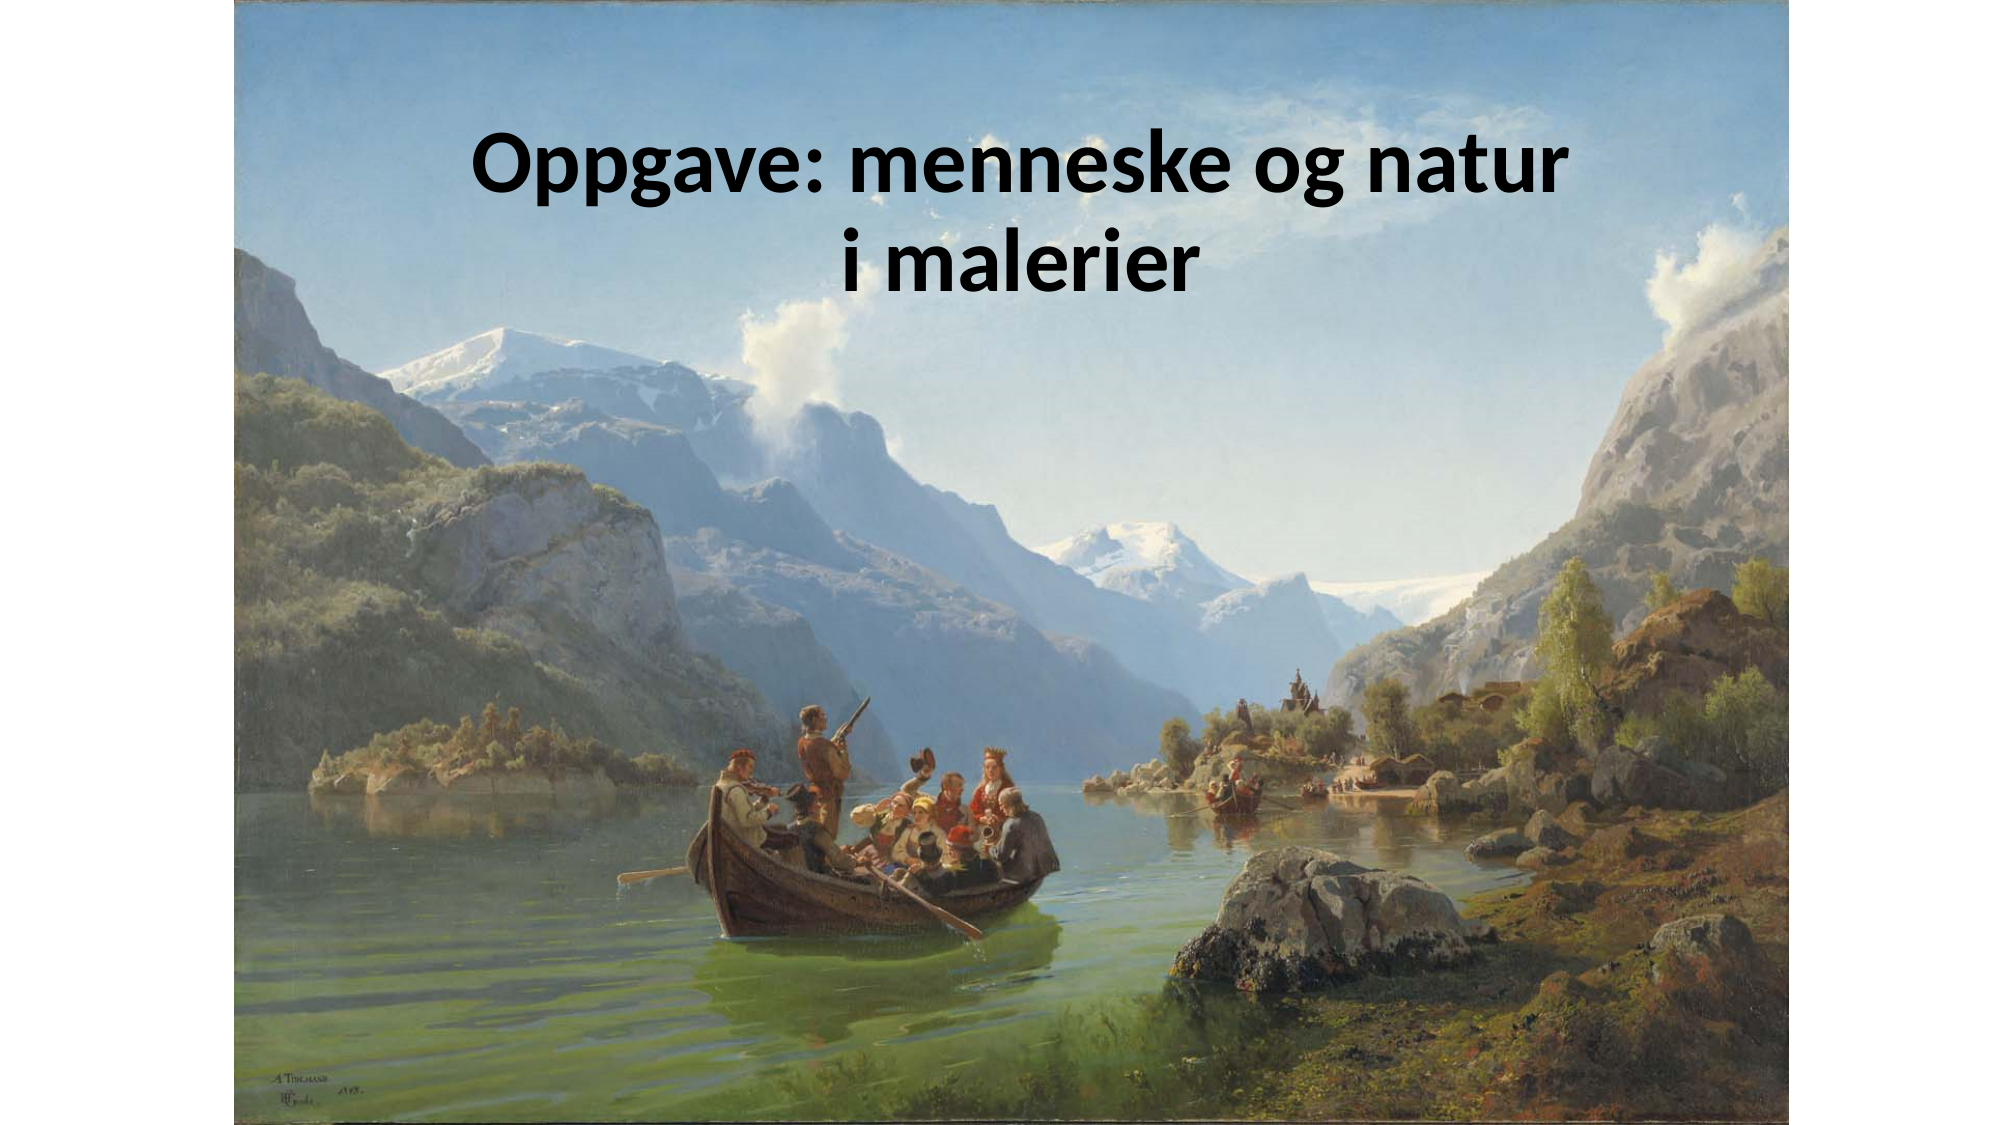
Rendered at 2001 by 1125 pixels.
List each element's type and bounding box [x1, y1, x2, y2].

picture [234, 0, 1789, 1125]
